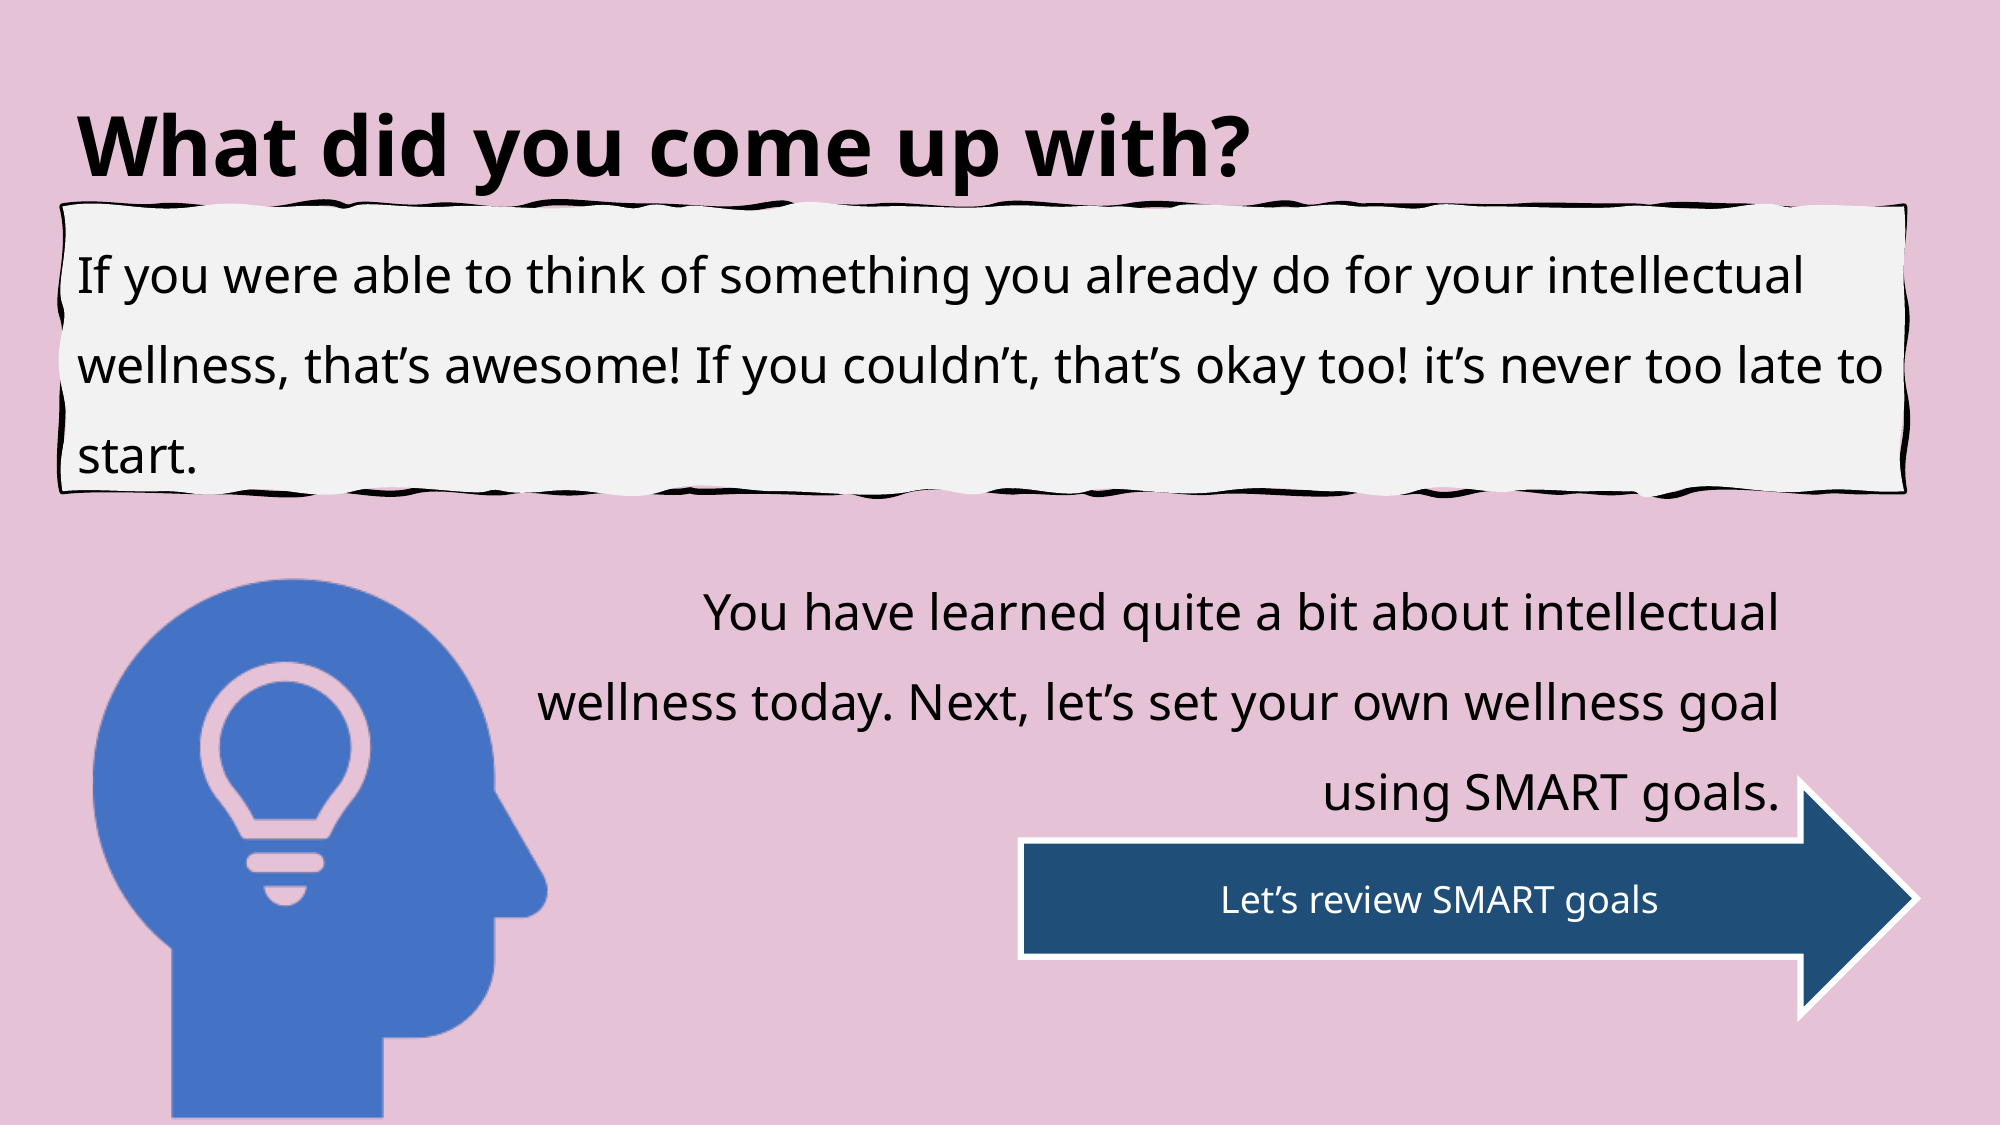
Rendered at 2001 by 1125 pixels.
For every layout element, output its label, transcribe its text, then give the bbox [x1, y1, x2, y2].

text_box If you were able to think of something you already do for your intellectual wellness, that’s awesome! If you couldn’t, that’s okay too! it’s never too late to start. [58, 201, 1908, 498]
text_box Let’s review SMART goals [1019, 779, 1919, 1018]
text_box You have learned quite a bit about intellectual wellness today. Next, let’s set your own wellness goal using SMART goals. [641, 542, 1796, 828]
text_box What did you come up with? [62, 85, 1796, 201]
picture [0, 542, 641, 1125]
